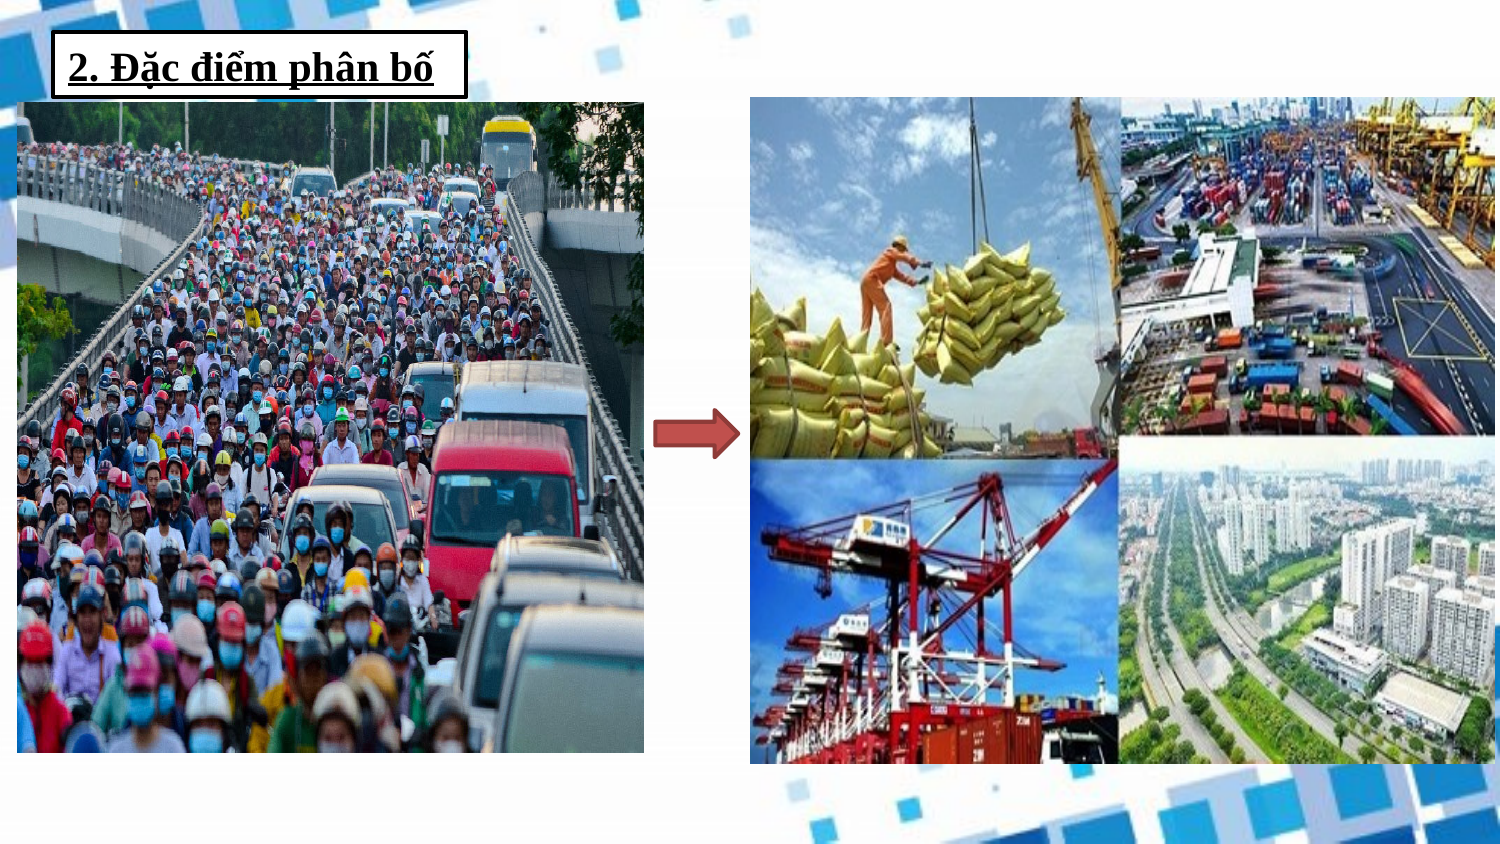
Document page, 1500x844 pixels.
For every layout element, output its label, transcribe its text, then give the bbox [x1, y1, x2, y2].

picture [0, 0, 1500, 844]
text_box 2. Đặc điểm phân bố [51, 30, 468, 99]
text_box [653, 408, 741, 460]
